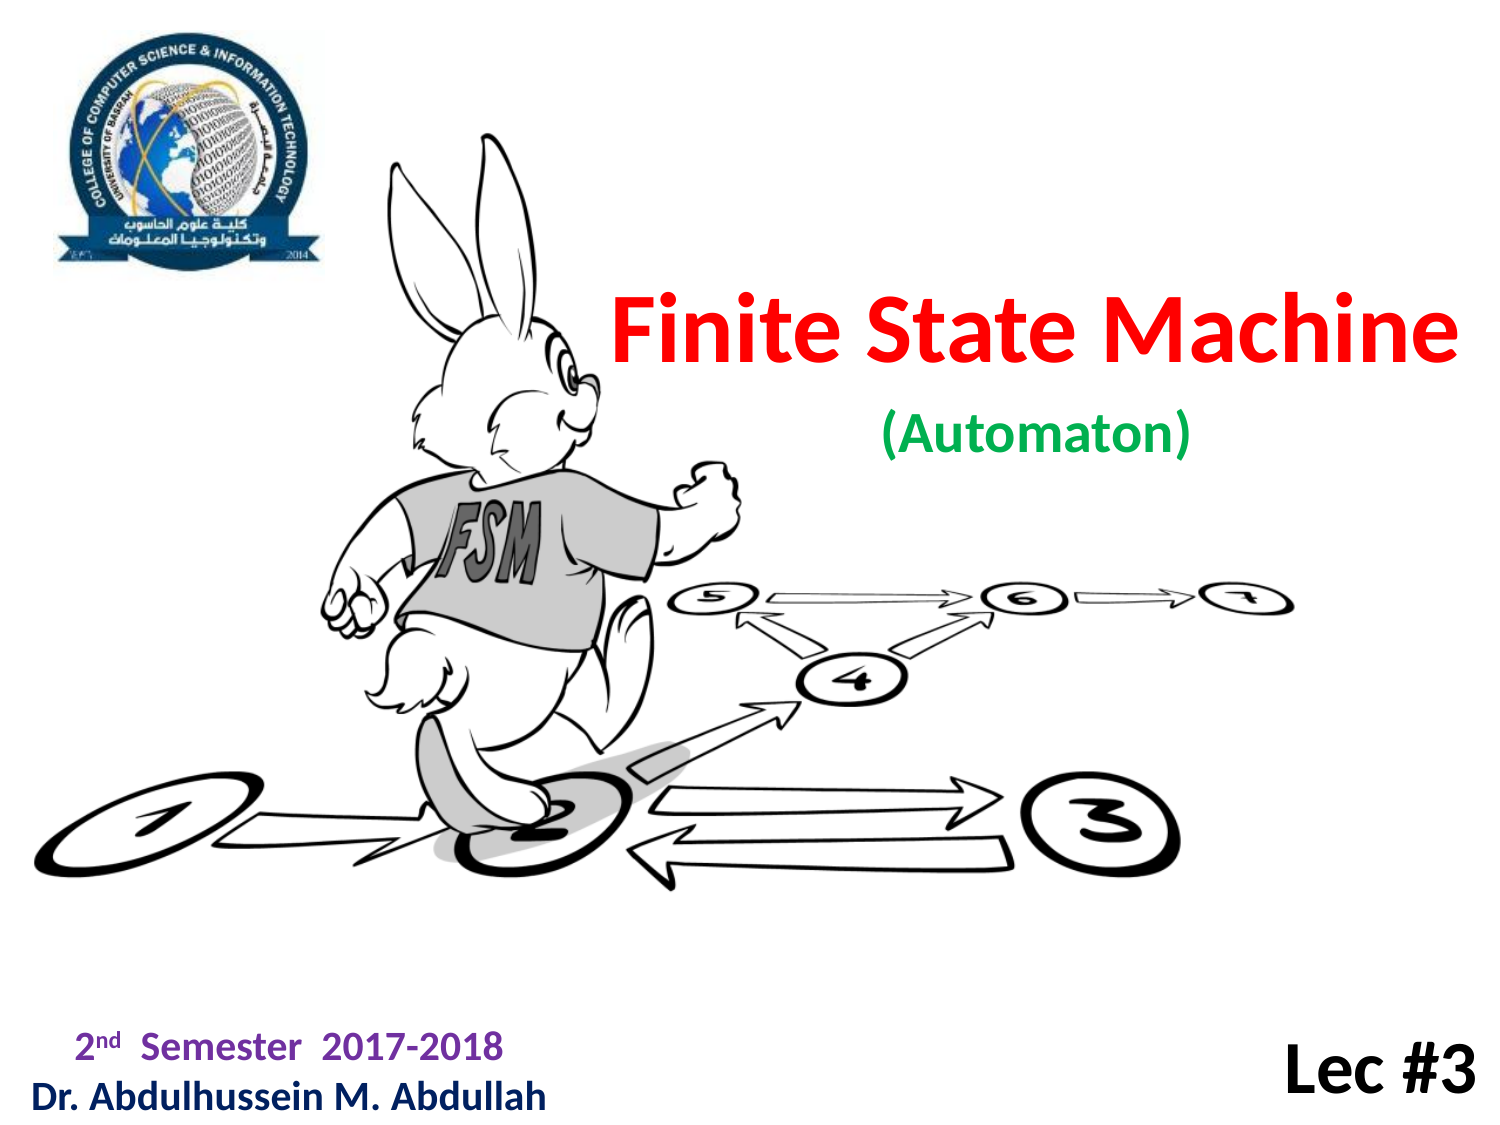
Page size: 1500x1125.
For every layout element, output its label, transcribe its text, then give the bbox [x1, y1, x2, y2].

picture [5, 2, 1318, 1012]
subtitle Finite State Machine (Automaton) [1322, 255, 1500, 480]
text_box Lec #3 [1269, 1011, 1500, 1117]
text_box 2nd Semester 2017-2018 Dr. Abdulhussein M. Abdullah [5, 1018, 573, 1125]
